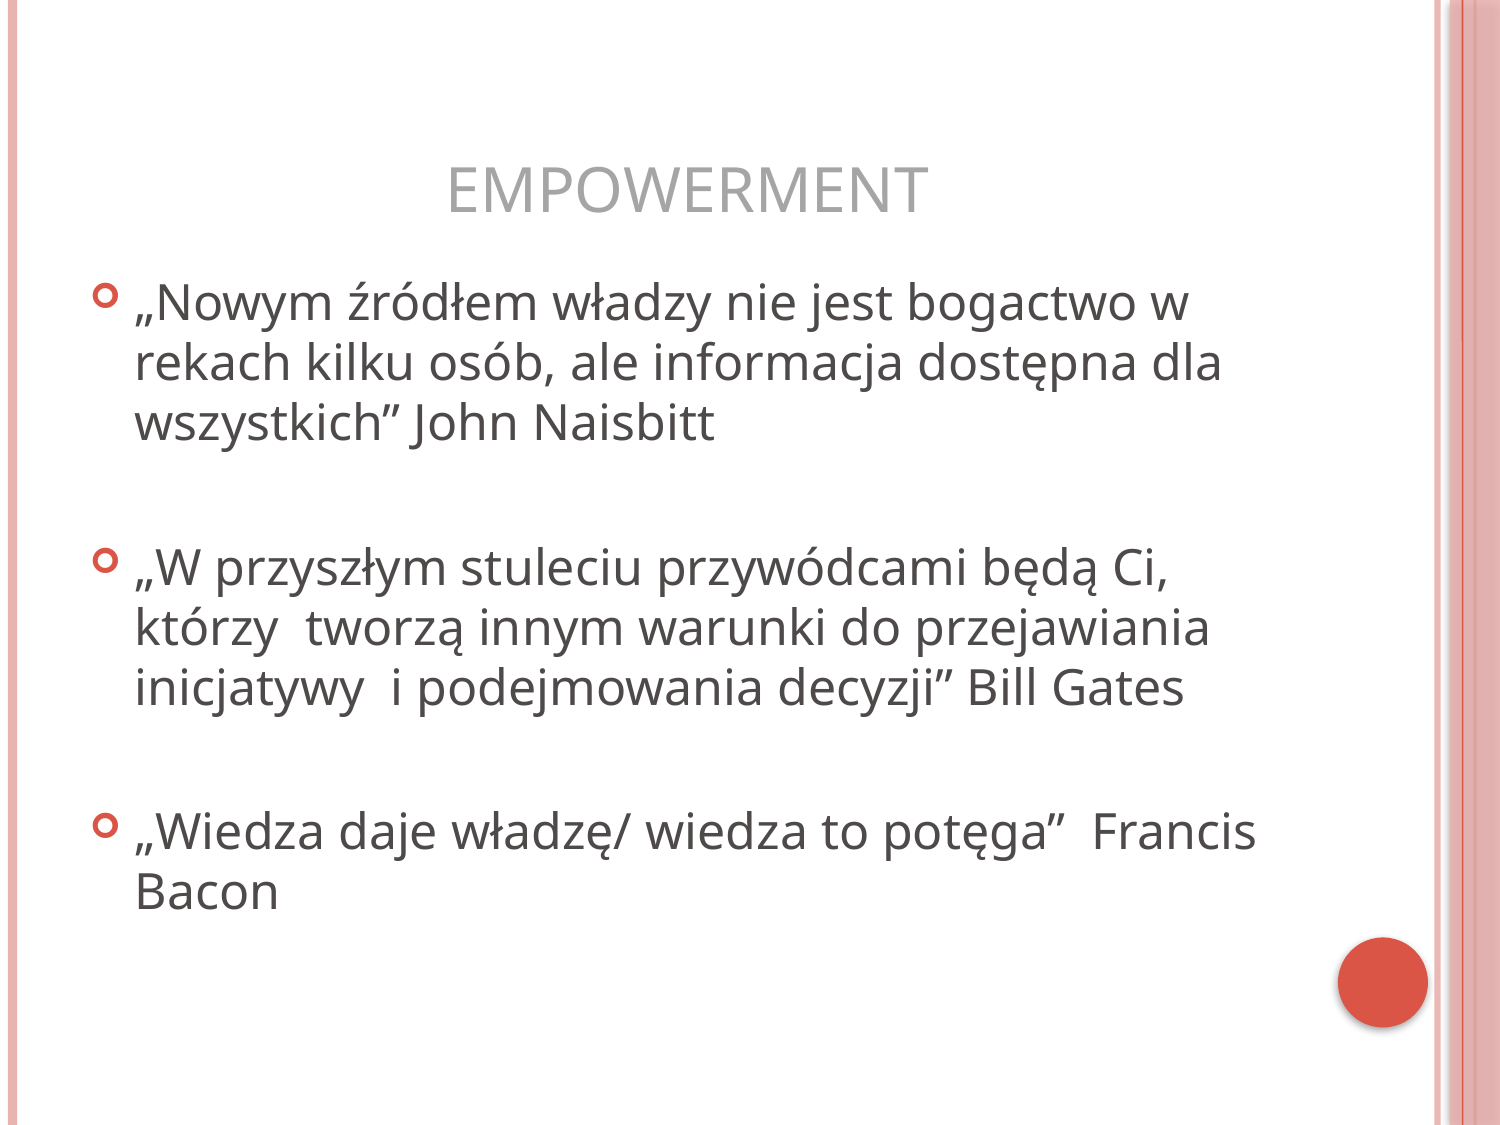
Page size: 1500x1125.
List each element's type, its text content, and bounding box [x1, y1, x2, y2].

list „Nowym źródłem władzy nie jest bogactwo w rekach kilku osób, ale informacja dostępna dla wszystkich” John Naisbitt „W przyszłym stuleciu przywódcami będą Ci, którzy tworzą innym warunki do przejawiania inicjatywy i podejmowania decyzji” Bill Gates „Wiedza daje władzę/ wiedza to potęga” Francis Bacon [75, 262, 1300, 1062]
title Empowerment [75, 45, 1300, 233]
